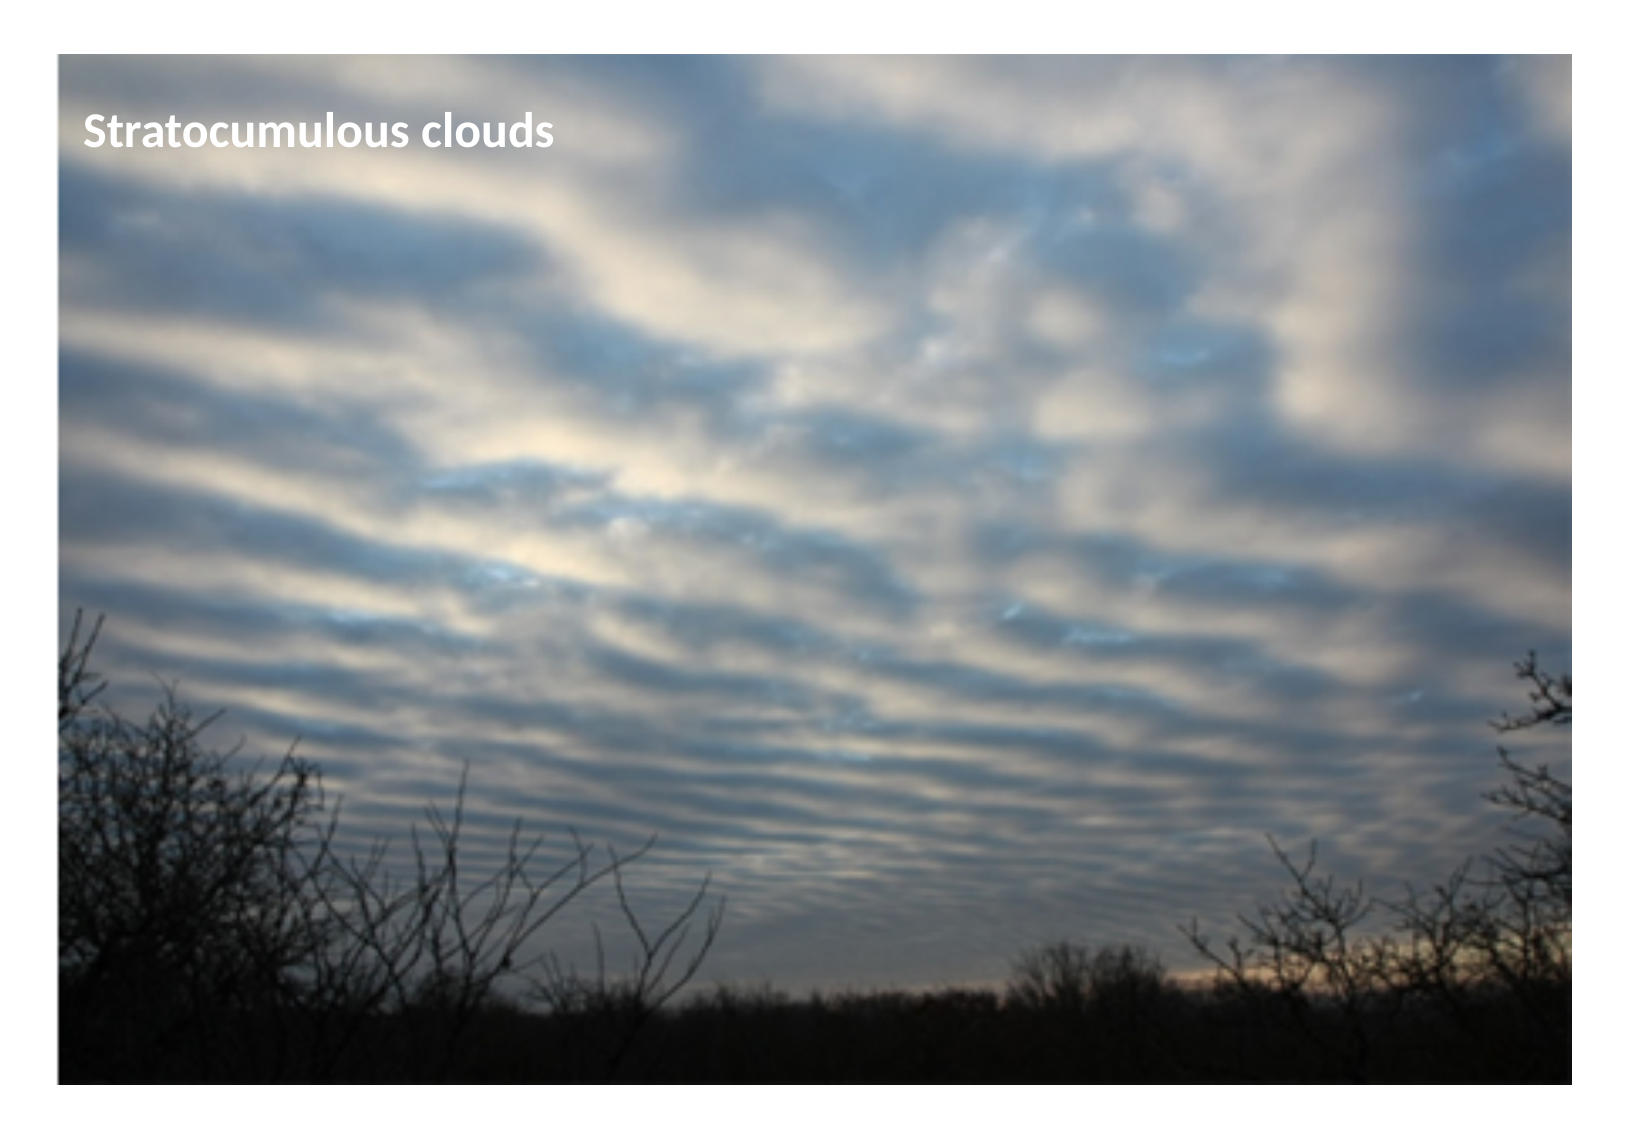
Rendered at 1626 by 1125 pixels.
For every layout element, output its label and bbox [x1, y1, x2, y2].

picture [56, 54, 1572, 1085]
